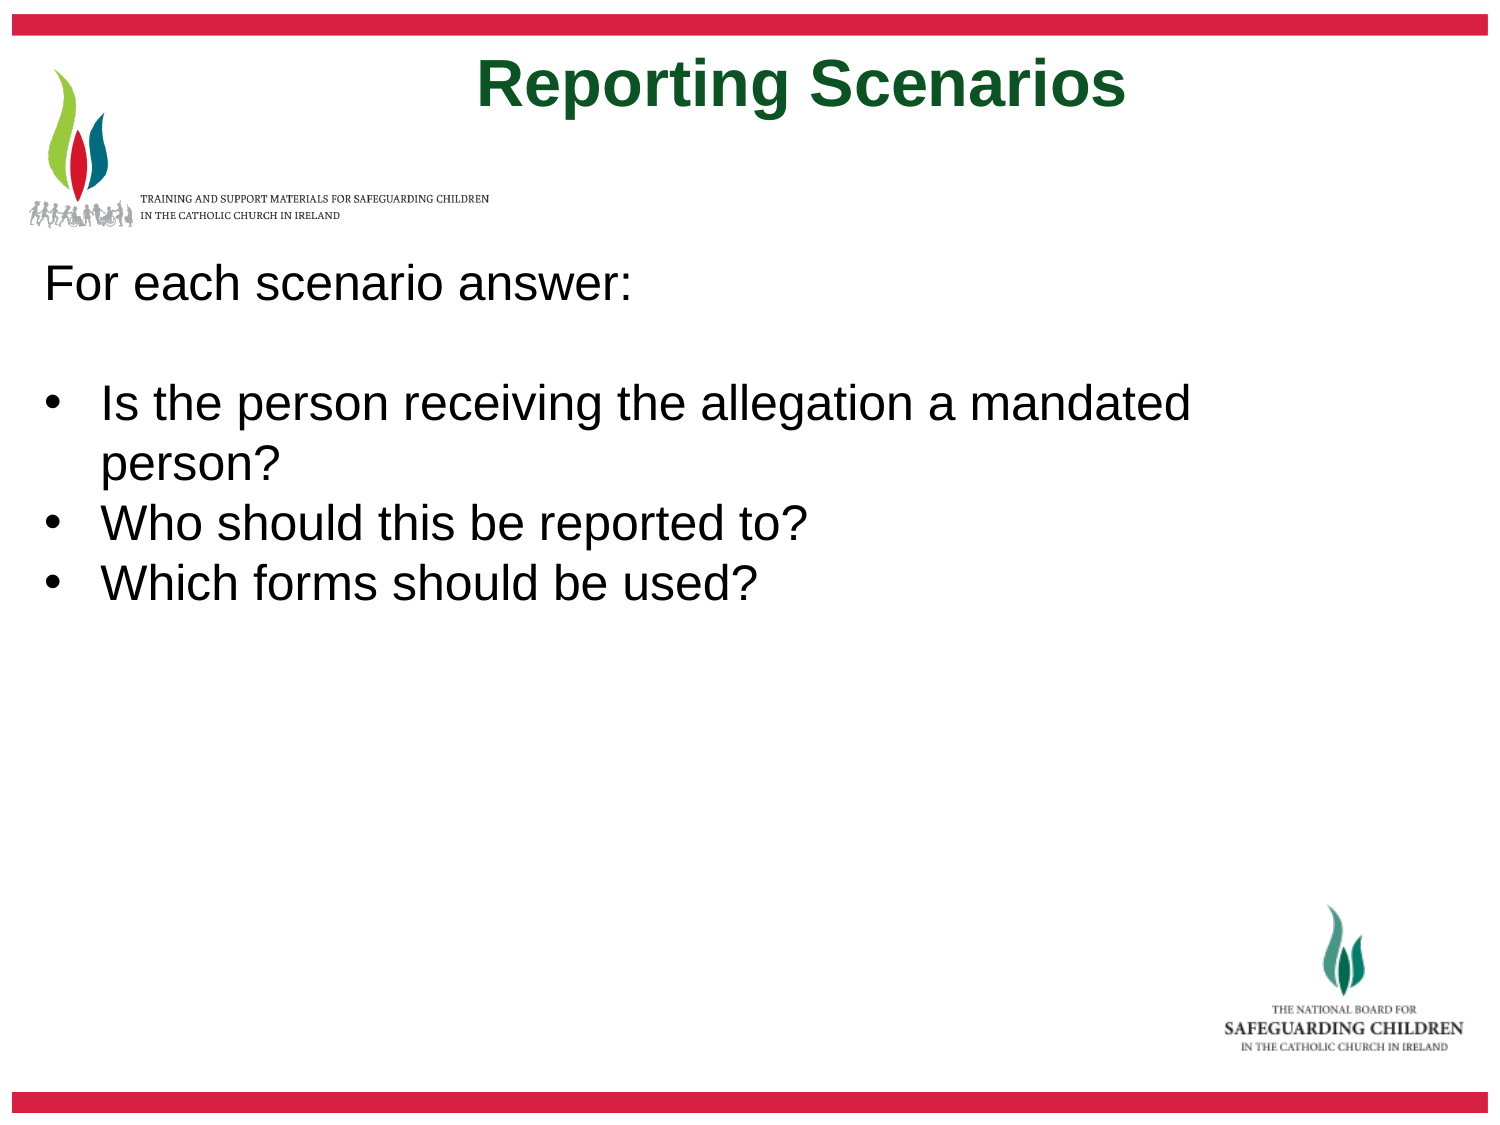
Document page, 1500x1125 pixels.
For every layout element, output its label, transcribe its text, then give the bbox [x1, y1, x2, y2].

text_box For each scenario answer: Is the person receiving the allegation a mandated person? Who should this be reported to? Which forms should be used? [29, 243, 1400, 679]
text_box Reporting Scenarios [26, 32, 1409, 247]
